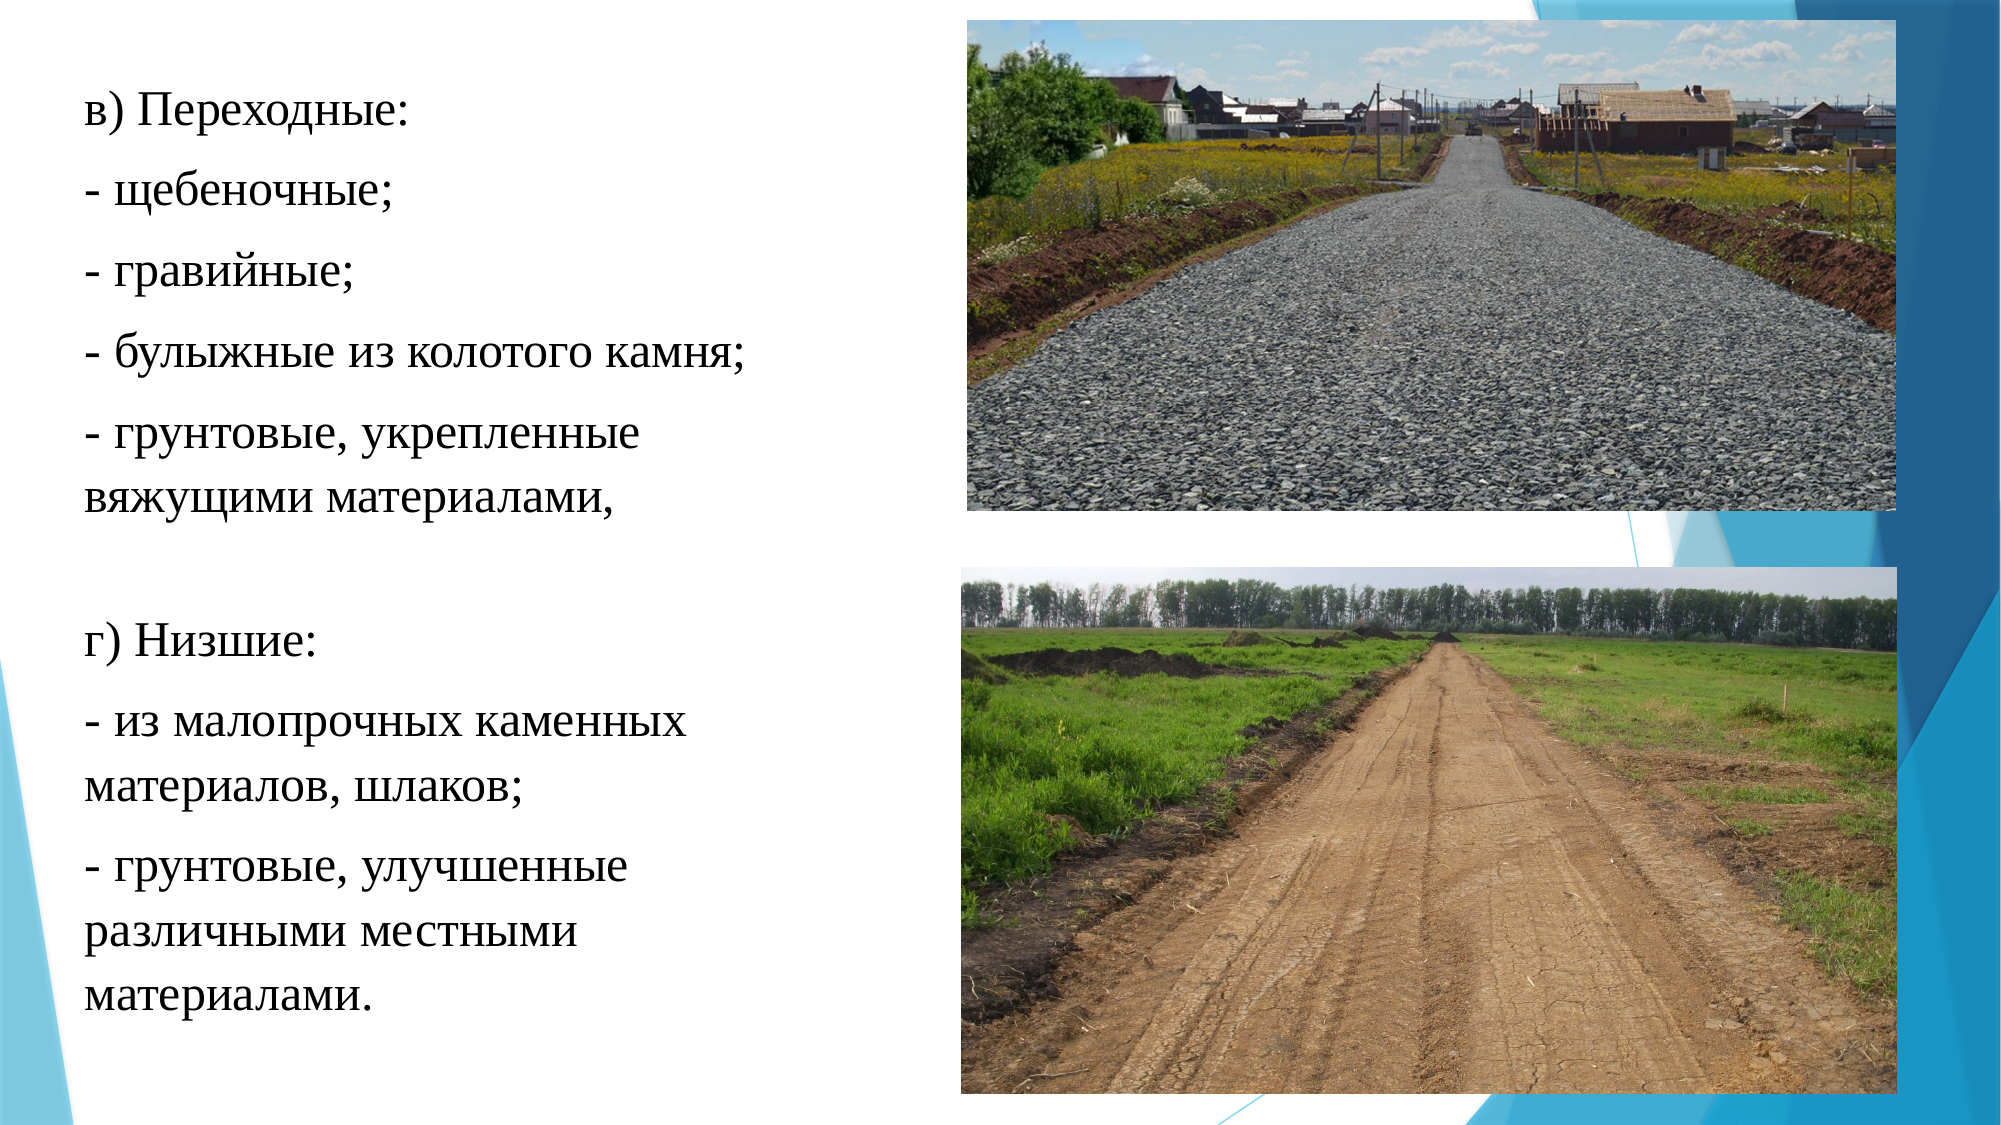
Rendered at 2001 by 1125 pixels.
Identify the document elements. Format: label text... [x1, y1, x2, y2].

picture [965, 17, 1897, 512]
picture [961, 566, 1897, 1094]
text_box в) Переходные: - щебеночные; - гравийные; - булыжные из колотого камня; - грунтовые, укрепленные вяжущими материалами, [70, 63, 846, 530]
text_box г) Низшие: - из малопрочных каменных материалов, шлаков; - грунтовые, улучшенные различными местными материалами. [70, 594, 846, 1028]
